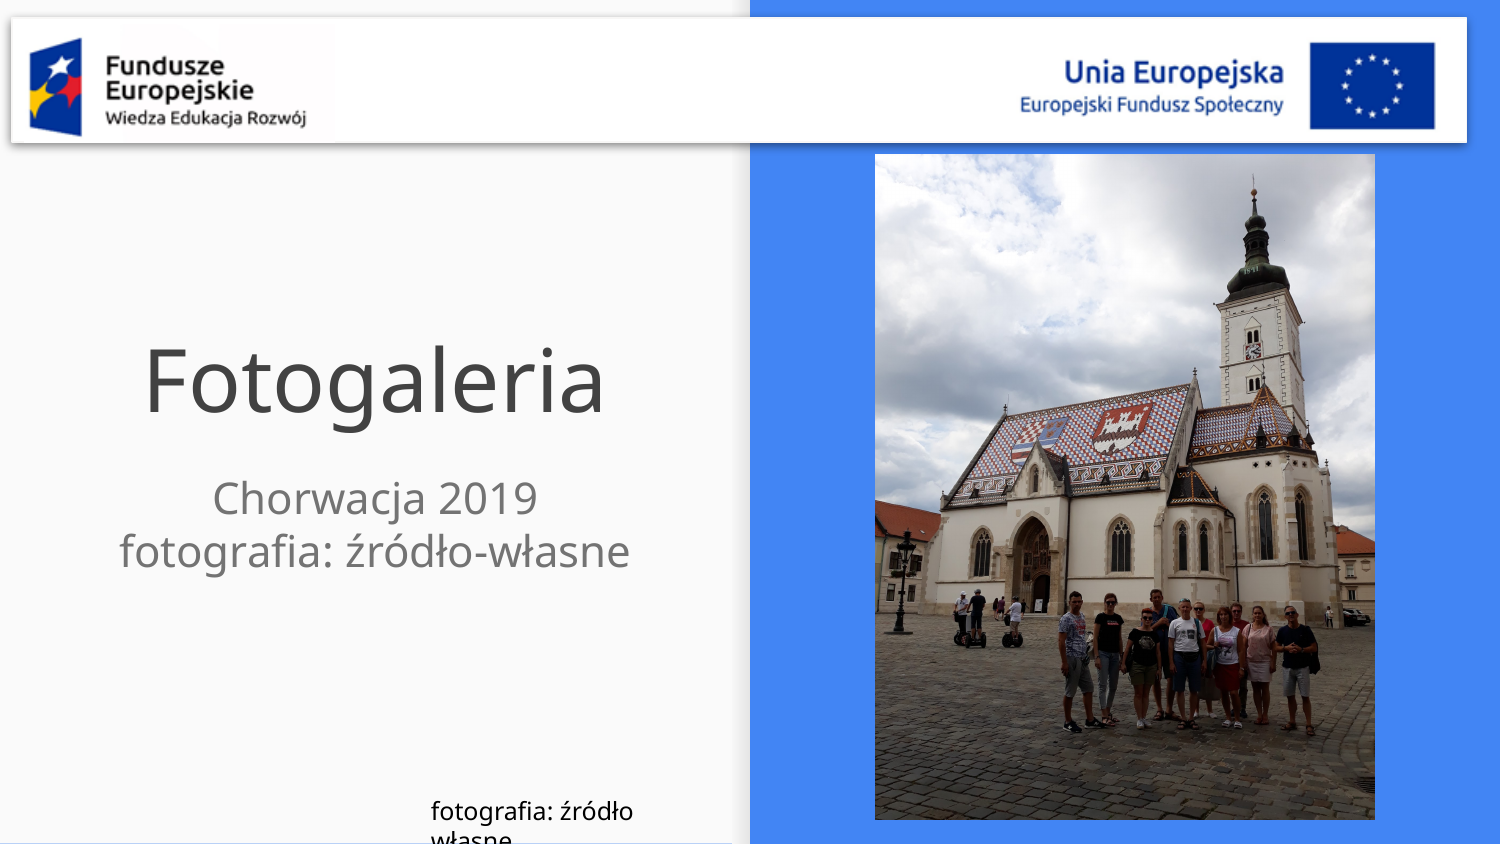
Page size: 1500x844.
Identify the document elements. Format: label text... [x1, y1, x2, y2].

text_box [11, 17, 1467, 143]
title Fotogaleria [43, 202, 708, 446]
text_box fotografia: źródło własne [415, 780, 736, 835]
subtitle Chorwacja 2019 fotografia: źródło-własne [43, 455, 708, 659]
picture [874, 153, 1375, 820]
